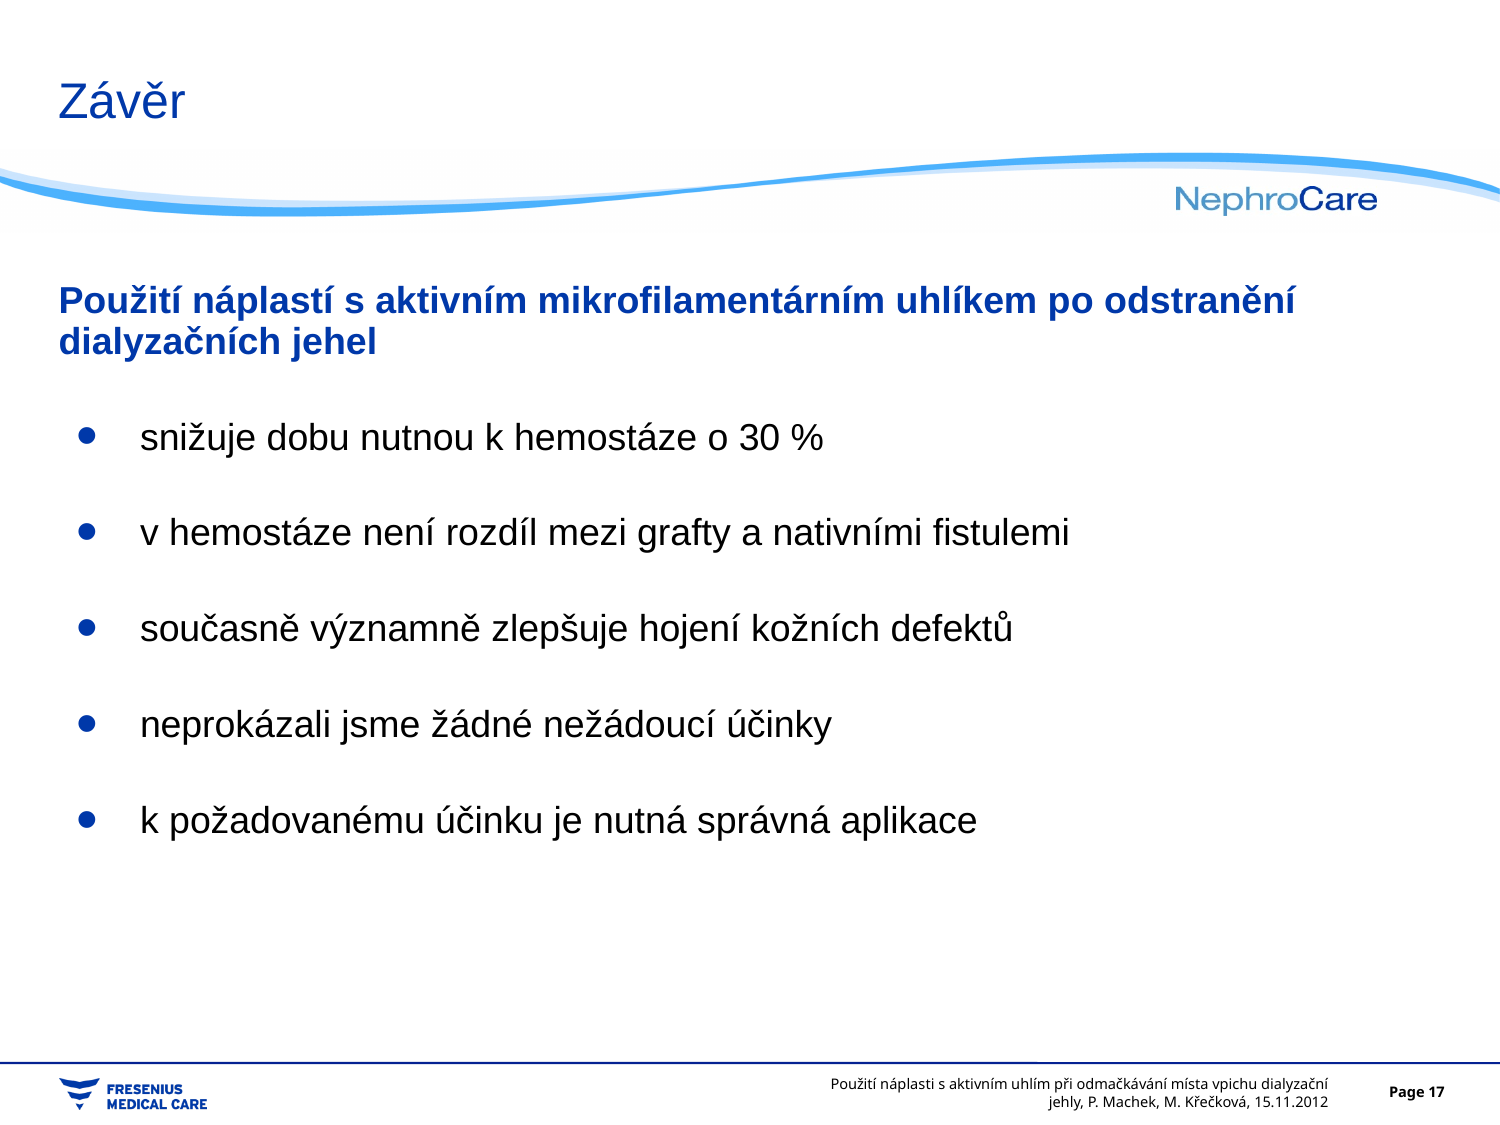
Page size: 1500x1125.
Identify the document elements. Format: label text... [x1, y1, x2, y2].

slide_number Page 17 [1344, 1074, 1460, 1111]
picture [59, 1078, 207, 1110]
title Závěr [58, 46, 786, 130]
list Použití náplastí s aktivním mikrofilamentárním uhlíkem po odstranění dialyzačních jehel snižuje dobu nutnou k hemostáze o 30 % v hemostáze není rozdíl mezi grafty a nativními fistulemi současně významně zlepšuje hojení kožních defektů neprokázali jsme žádné nežádoucí účinky k požadovanému účinku je nutná správná aplikace [58, 281, 1447, 1007]
picture [0, 149, 1500, 233]
footer Použití náplasti s aktivním uhlím při odmačkávání místa vpichu dialyzační jehly, P. Machek, M. Křečková, 15.11.2012 [805, 1074, 1344, 1111]
